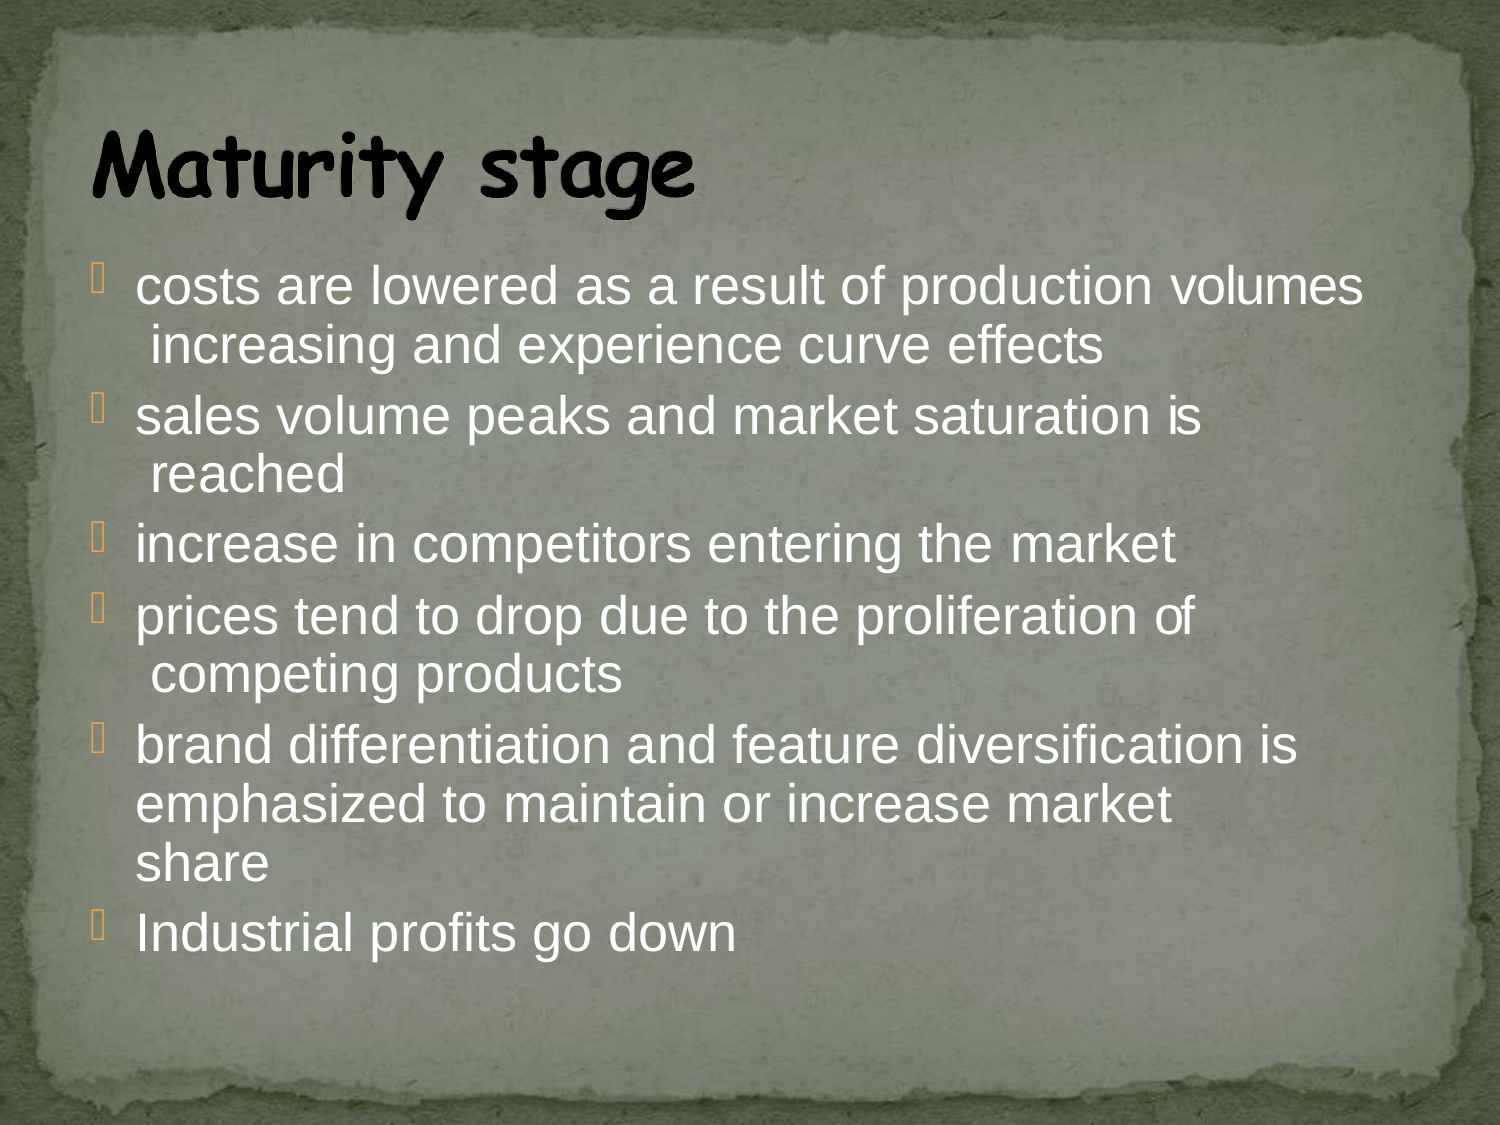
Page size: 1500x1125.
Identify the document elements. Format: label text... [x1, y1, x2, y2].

picture [0, 0, 1500, 1125]
text_box costs are lowered as a result of production volumes increasing and experience curve effects sales volume peaks and market saturation is reached increase in competitors entering the market prices tend to drop due to the proliferation of competing products brand differentiation and feature diversification is emphasized to maintain or increase market share Industrial profits go down [87, 247, 1374, 962]
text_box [36, 85, 749, 221]
